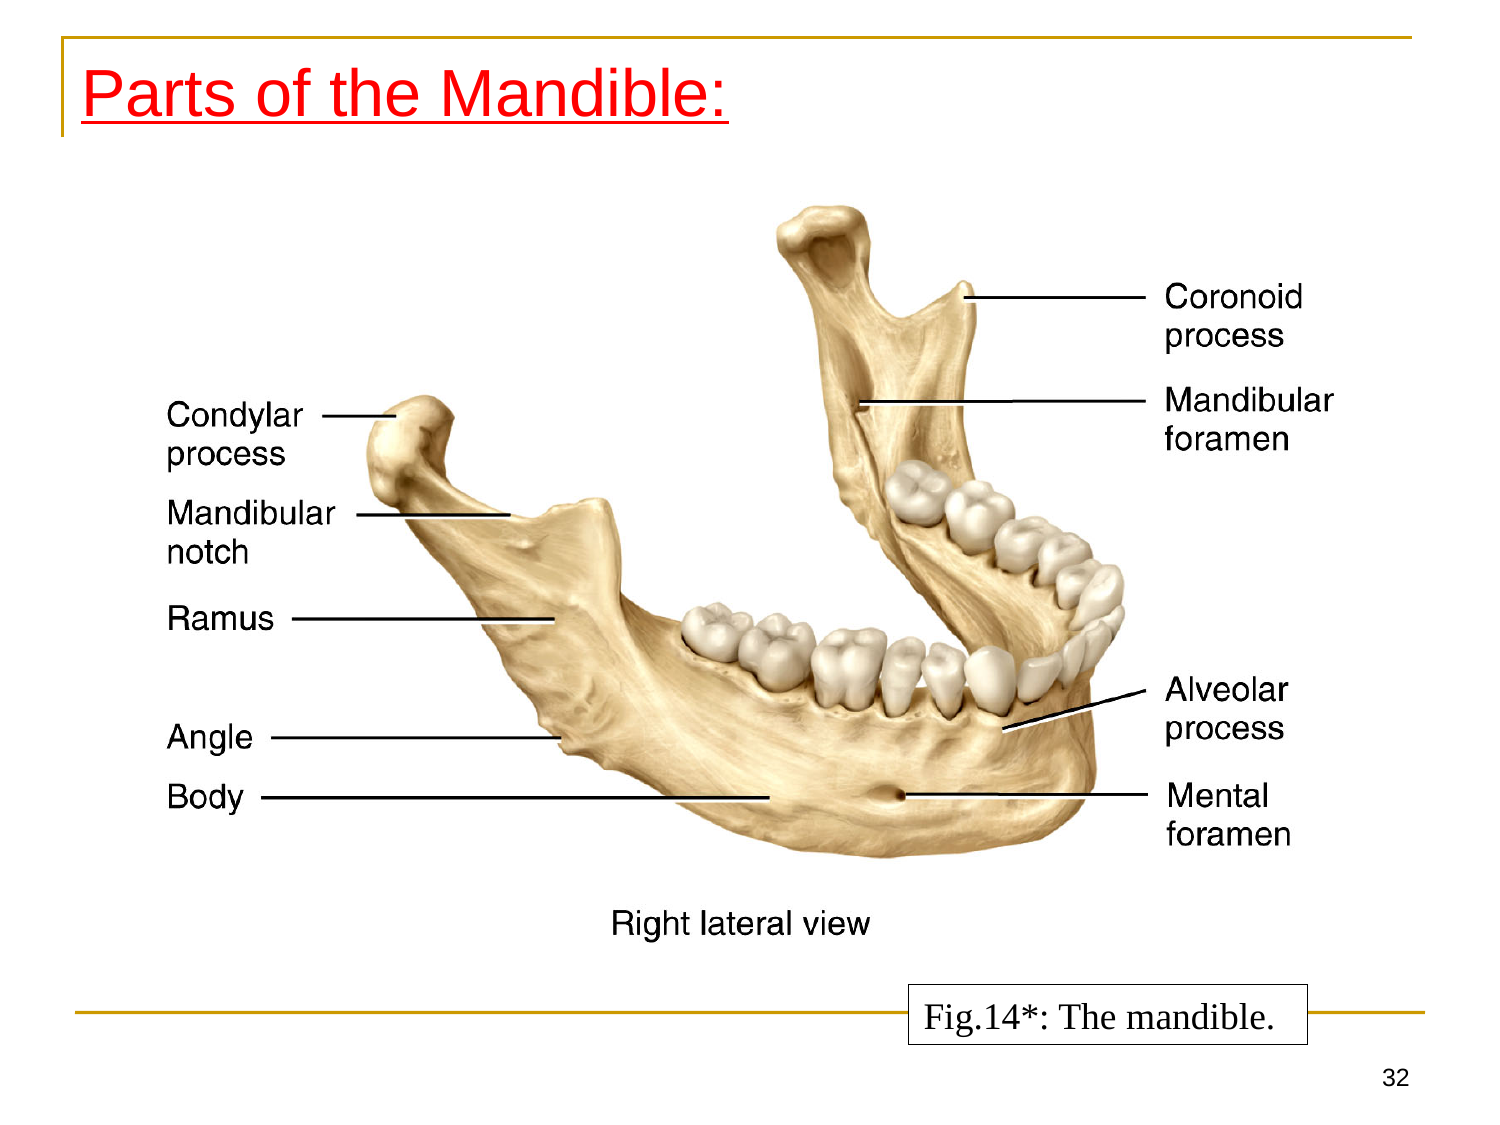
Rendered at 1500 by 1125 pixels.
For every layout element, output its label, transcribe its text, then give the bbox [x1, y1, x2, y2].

picture [164, 200, 1336, 950]
slide_number 32 [1074, 1023, 1426, 1100]
text_box Fig.14*: The mandible. [908, 984, 1308, 1045]
text_box Parts of the Mandible: [66, 42, 986, 138]
